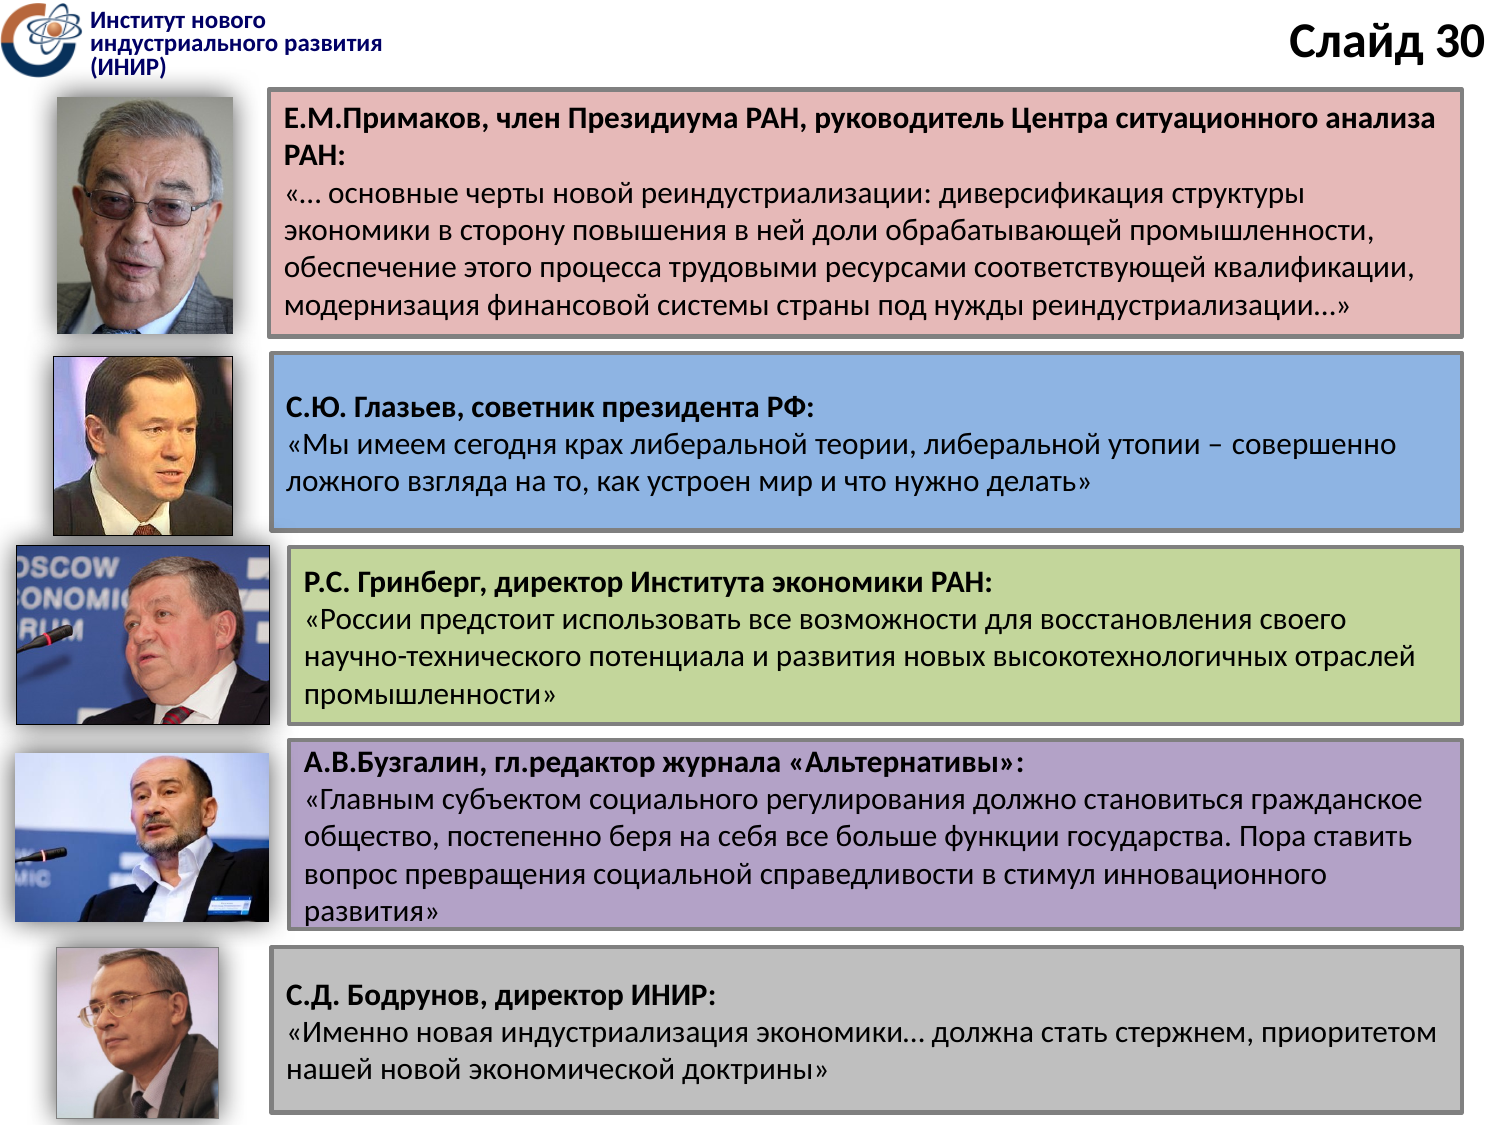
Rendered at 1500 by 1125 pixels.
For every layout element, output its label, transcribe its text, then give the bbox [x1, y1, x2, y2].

picture [14, 752, 270, 923]
picture [56, 96, 234, 334]
text_box Р.С. Гринберг, директор Института экономики РАН: «России предстоит использовать все возможности для восстановления своего научно-технического потенциала и развития новых высокотехнологичных отраслей промышленности» [287, 545, 1464, 726]
text_box Институт нового индустриального развития (ИНИР) [81, 1, 414, 88]
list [53, 356, 234, 536]
picture [16, 545, 271, 725]
picture [0, 2, 83, 79]
text_box Е.М.Примаков, член Президиума РАН, руководитель Центра ситуационного анализа РАН: «… основные черты новой реиндустриализации: диверсификация структуры экономики в сторону повышения в ней доли обрабатывающей промышленности, обеспечение этого процесса трудовыми ресурсами соответствующей квалификации, модернизация финансовой системы страны под нужды реиндустриализации…» [267, 87, 1464, 339]
picture [56, 947, 219, 1119]
text_box Слайд 30 [1189, 0, 1500, 75]
text_box С.Ю. Глазьев, советник президента РФ: «Мы имеем сегодня крах либеральной теории, либеральной утопии – совершенно ложного взгляда на то, как устроен мир и что нужно делать» [269, 351, 1464, 533]
text_box С.Д. Бодрунов, директор ИНИР: «Именно новая индустриализация экономики… должна стать стержнем, приоритетом нашей новой экономической доктрины» [269, 945, 1464, 1115]
text_box А.В.Бузгалин, гл.редактор журнала «Альтернативы»: «Главным субъектом социального регулирования должно становиться гражданское общество, постепенно беря на себя все больше функции государства. Пора ставить вопрос превращения социальной справедливости в стимул инновационного развития» [287, 738, 1464, 931]
